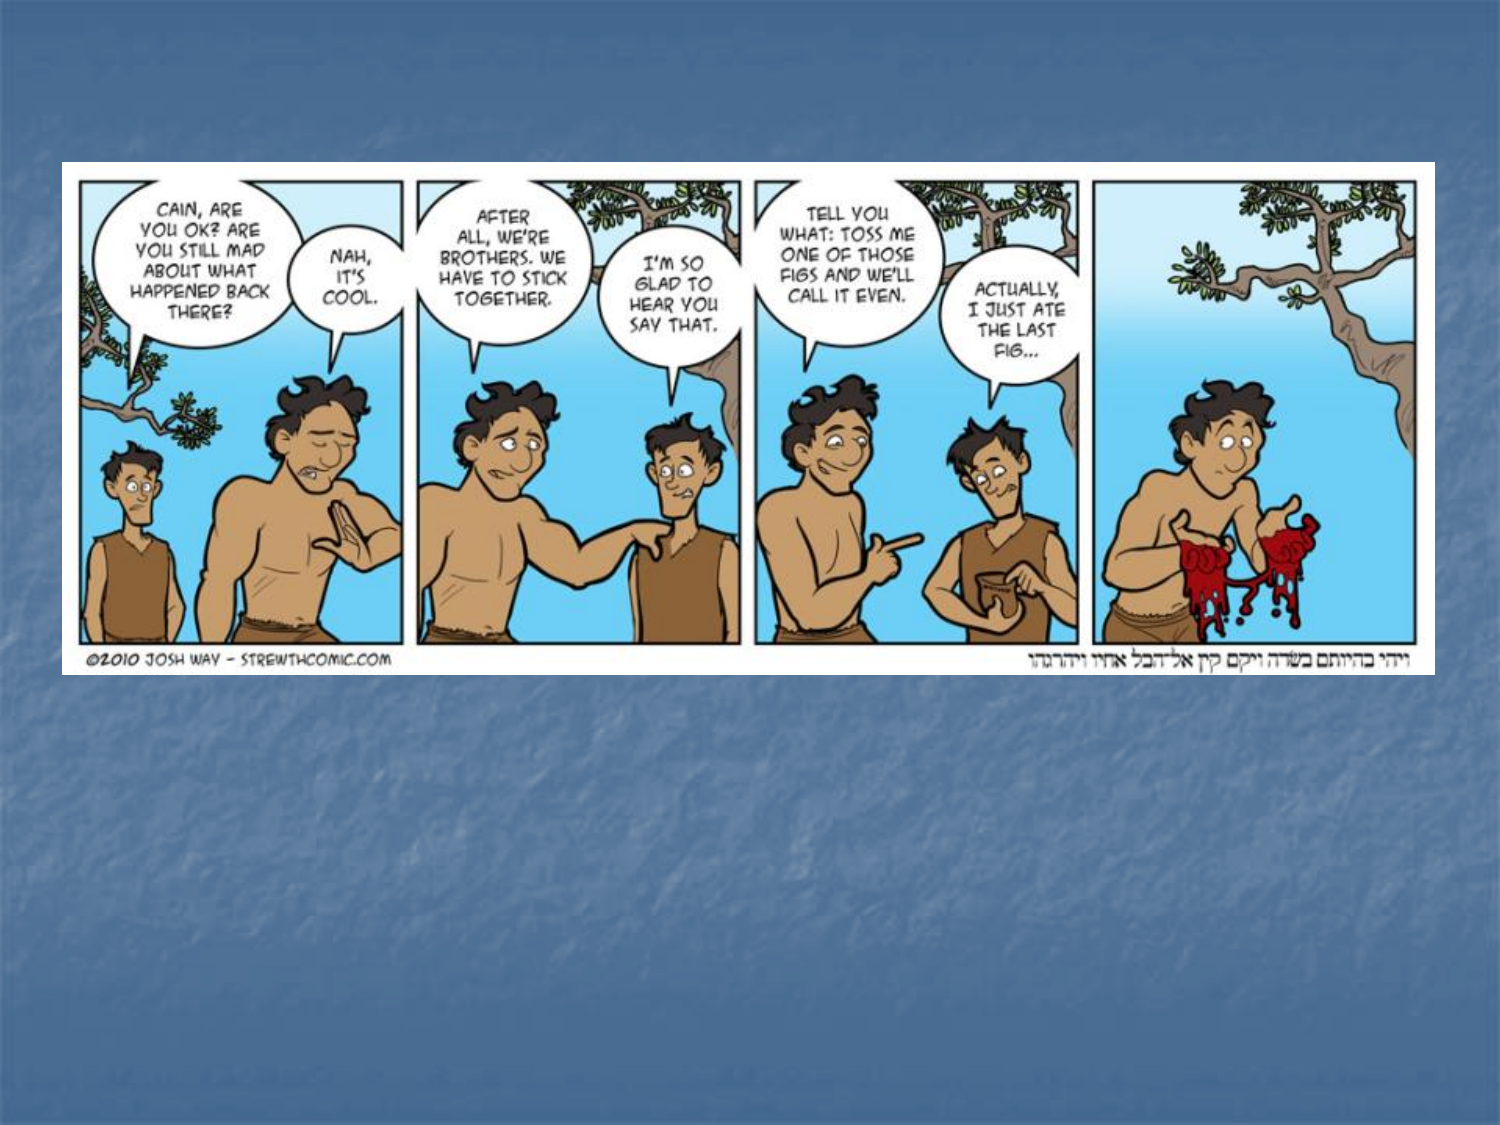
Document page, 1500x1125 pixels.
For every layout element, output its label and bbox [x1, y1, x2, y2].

picture [62, 162, 1435, 676]
